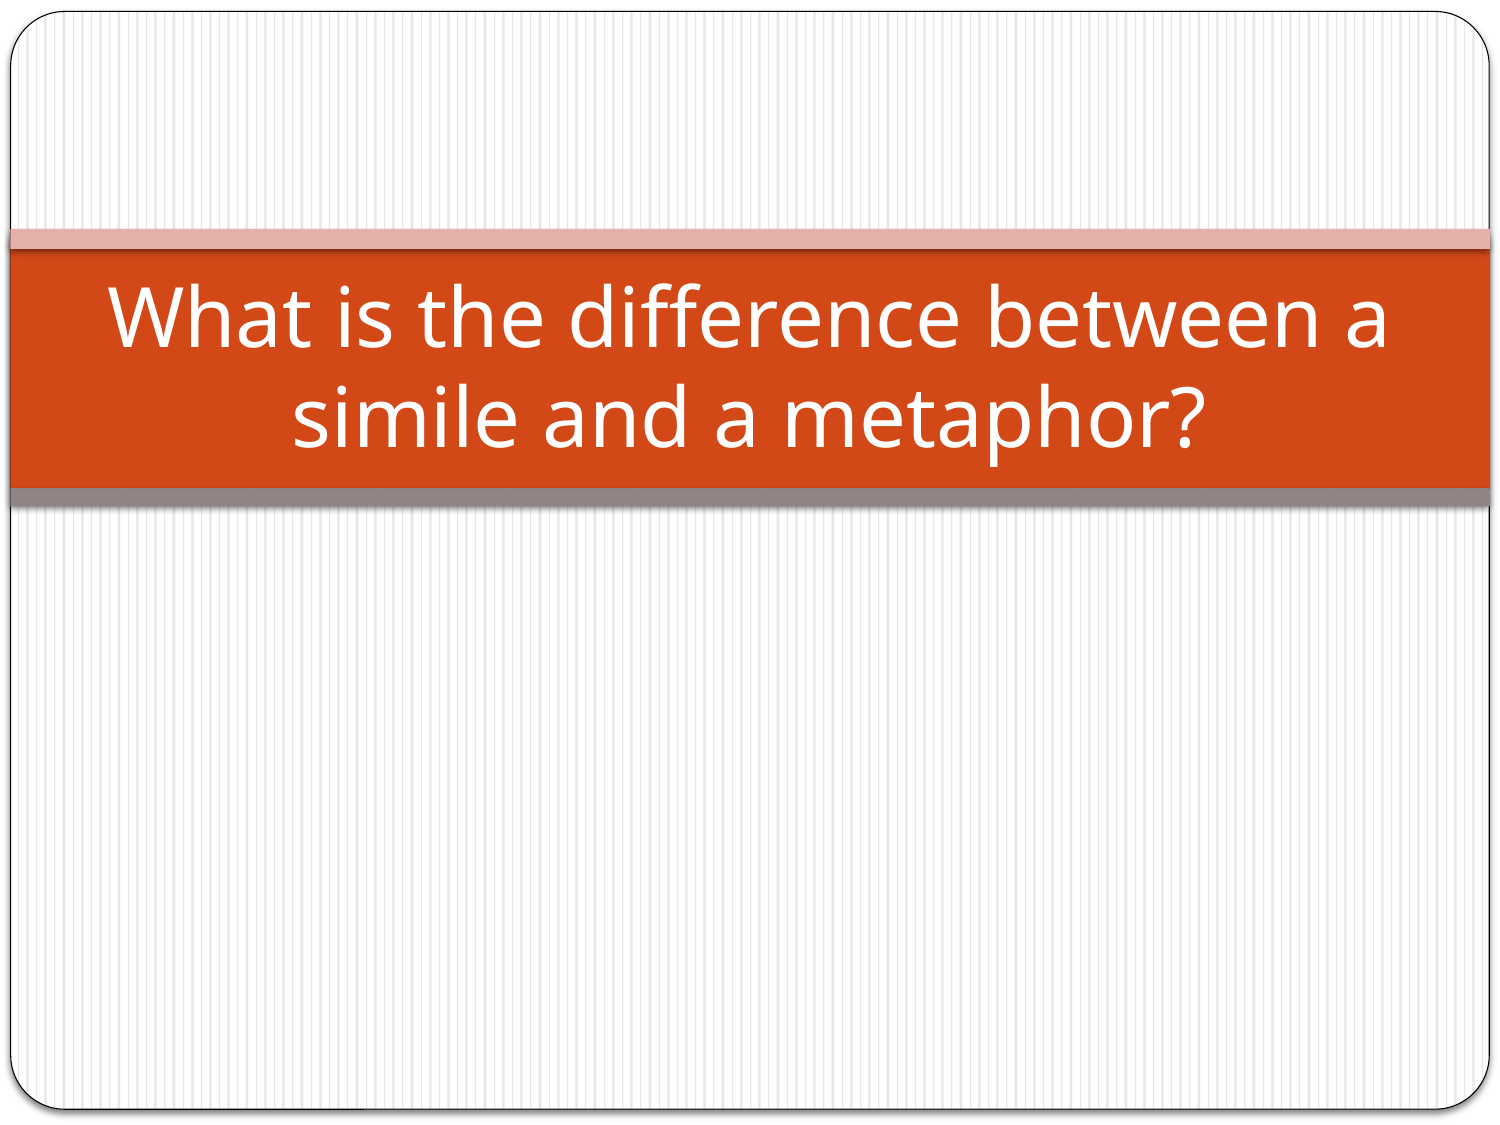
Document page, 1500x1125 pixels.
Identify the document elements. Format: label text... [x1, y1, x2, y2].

title What is the difference between a simile and a metaphor? [75, 247, 1425, 489]
